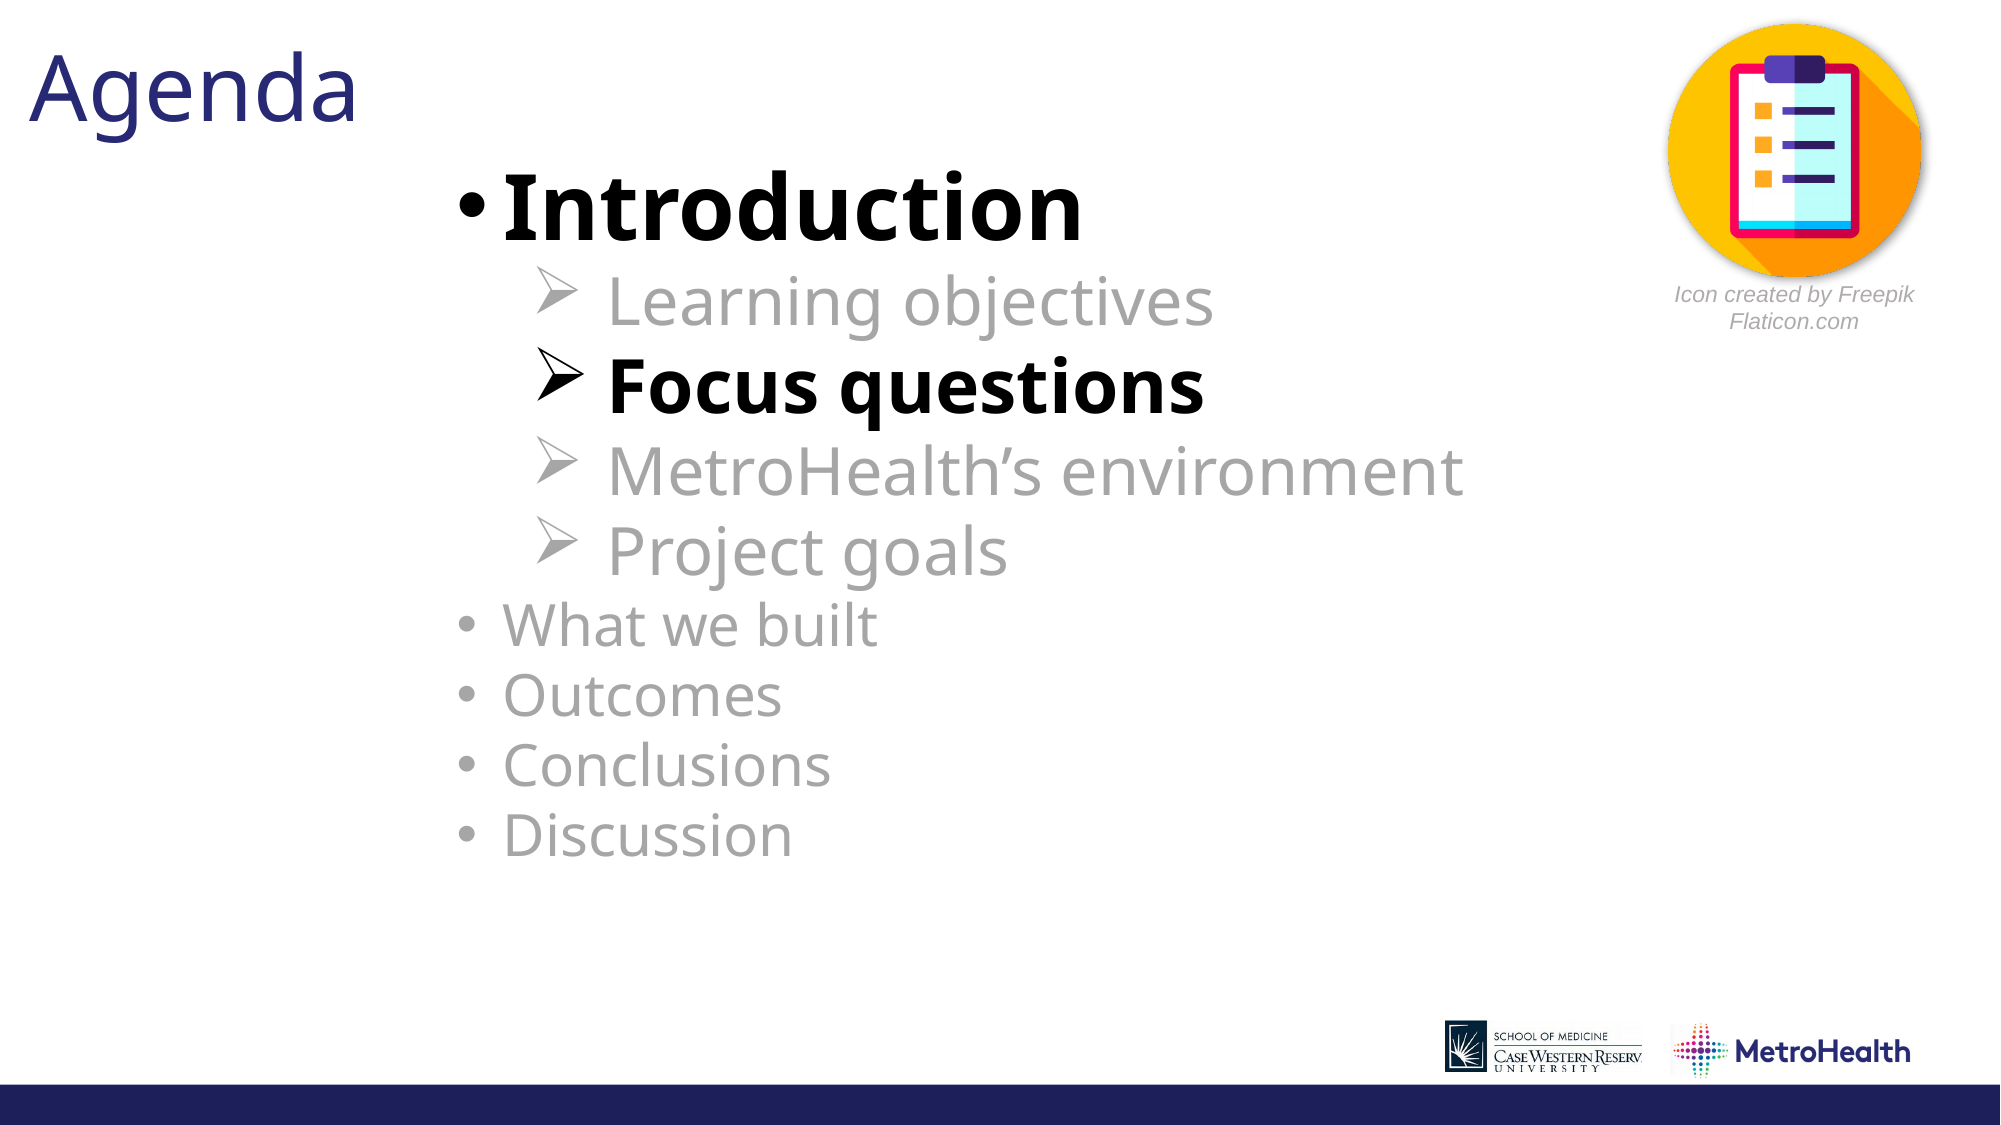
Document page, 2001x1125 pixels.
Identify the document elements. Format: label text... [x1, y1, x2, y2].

picture [1445, 1020, 1642, 1072]
text_box Icon created by Freepik Flaticon.com [1776, 271, 1958, 342]
title Agenda [29, 0, 1846, 142]
text_box Introduction Learning objectives Focus questions MetroHealth’s environment Project goals What we built Outcomes Conclusions Discussion [441, 141, 1776, 876]
picture [1668, 24, 1921, 277]
picture [1670, 1020, 1953, 1081]
